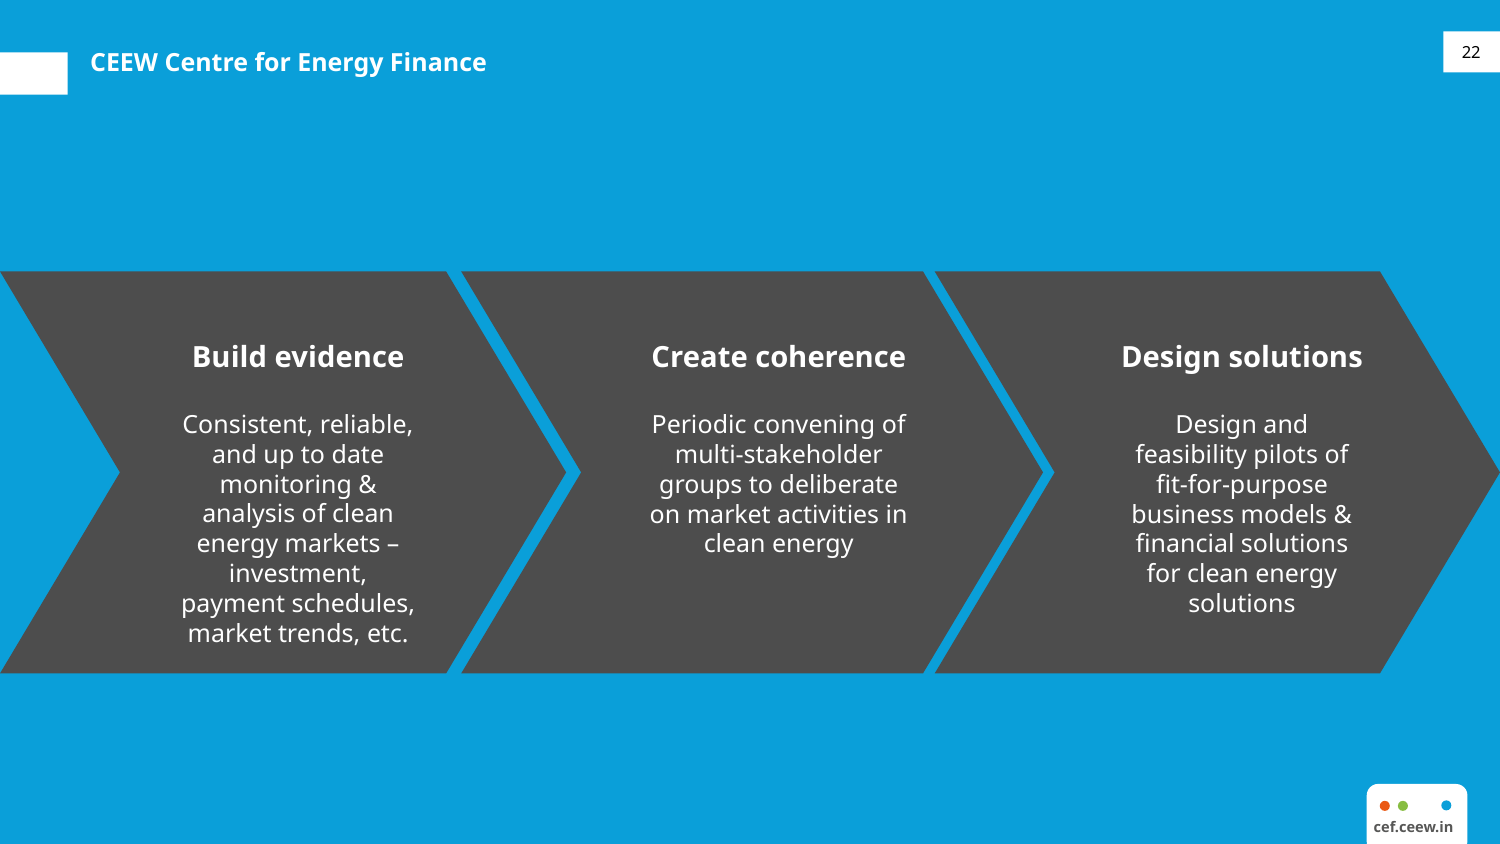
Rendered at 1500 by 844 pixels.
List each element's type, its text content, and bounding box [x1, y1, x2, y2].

text_box [0, 271, 567, 674]
text_box Build evidence Consistent, reliable, and up to date monitoring & analysis of clean energy markets – investment, payment schedules, market trends, etc. [159, 330, 438, 691]
title CEEW Centre for Energy Finance [75, 43, 1425, 92]
text_box [934, 271, 1500, 674]
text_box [1358, 783, 1477, 844]
text_box [461, 271, 1044, 674]
text_box Design solutions Design and feasibility pilots of fit-for-purpose business models & financial solutions for clean energy solutions [1102, 330, 1382, 626]
text_box Create coherence Periodic convening of multi-stakeholder groups to deliberate on market activities in clean energy [633, 330, 925, 566]
text_box 22 [1447, 34, 1500, 69]
text_box [1441, 29, 1500, 74]
